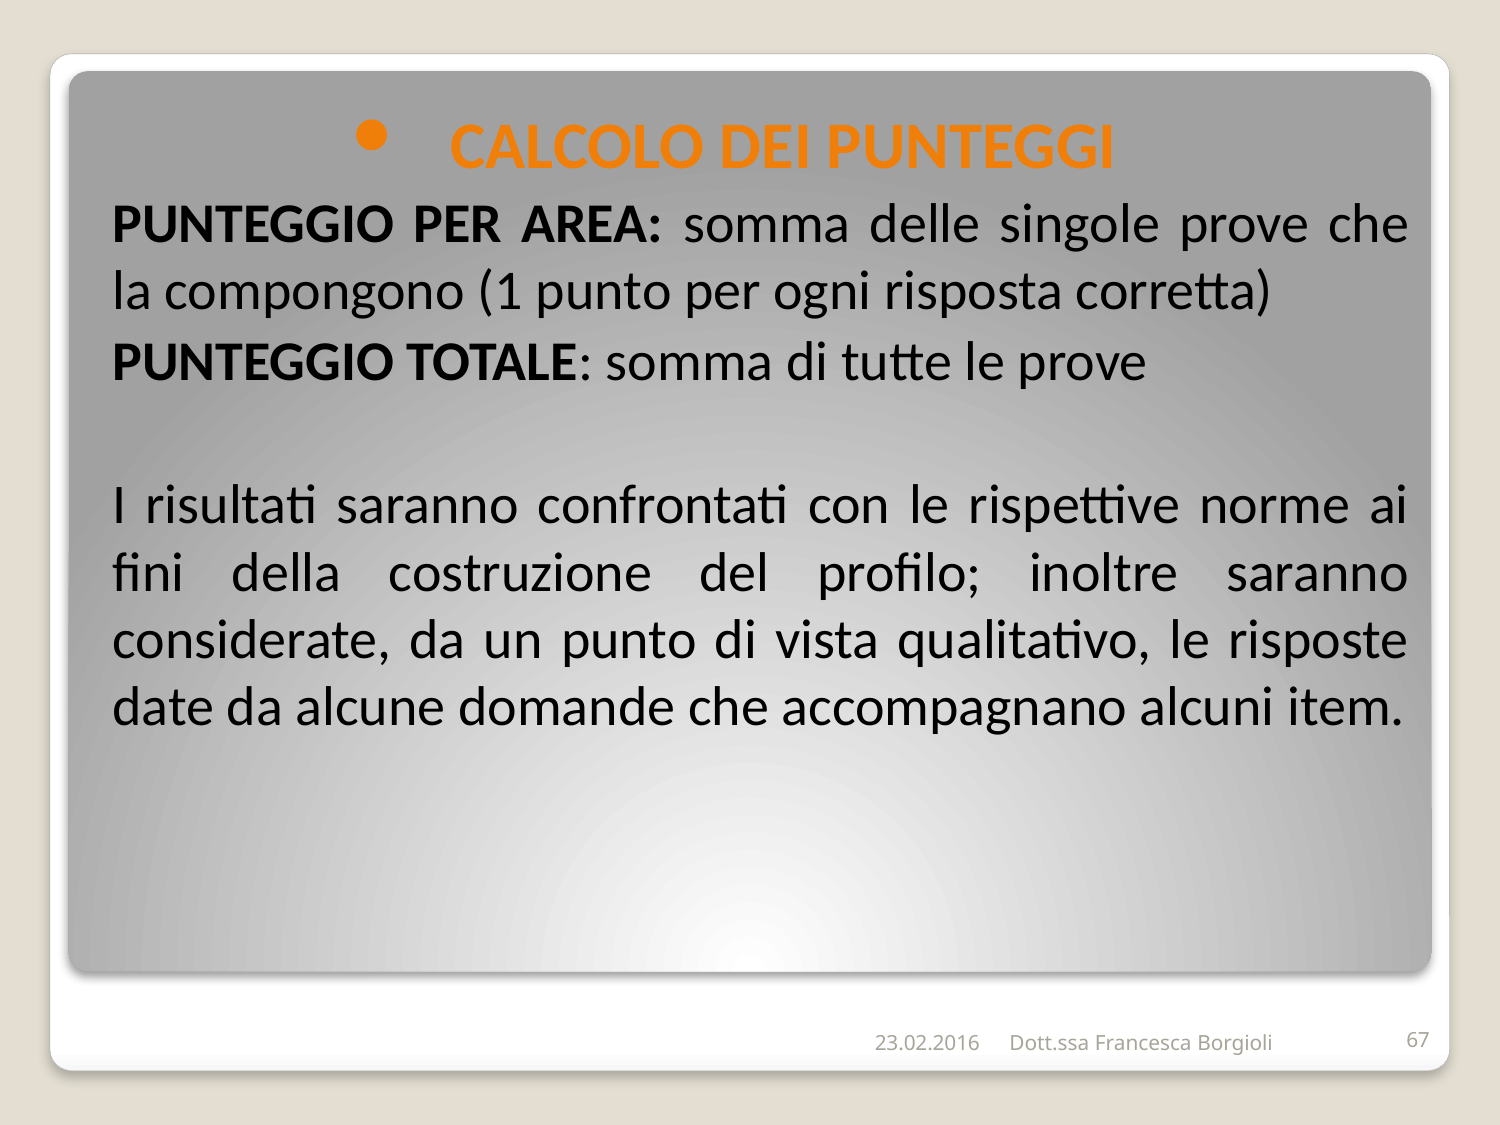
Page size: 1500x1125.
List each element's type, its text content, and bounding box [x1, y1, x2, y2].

slide_number 67 [1369, 1002, 1445, 1063]
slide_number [619, 1002, 994, 1063]
list CALCOLO DEI PUNTEGGI PUNTEGGIO PER AREA: somma delle singole prove che la compongono (1 punto per ogni risposta corretta) PUNTEGGIO TOTALE: somma di tutte le prove I risultati saranno confrontati con le rispettive norme ai fini della costruzione del profilo; inoltre saranno considerate, da un punto di vista qualitativo, le risposte date da alcune domande che accompagnano alcuni item. [82, 86, 1426, 775]
footer Dott.ssa Francesca Borgioli [994, 1002, 1369, 1063]
